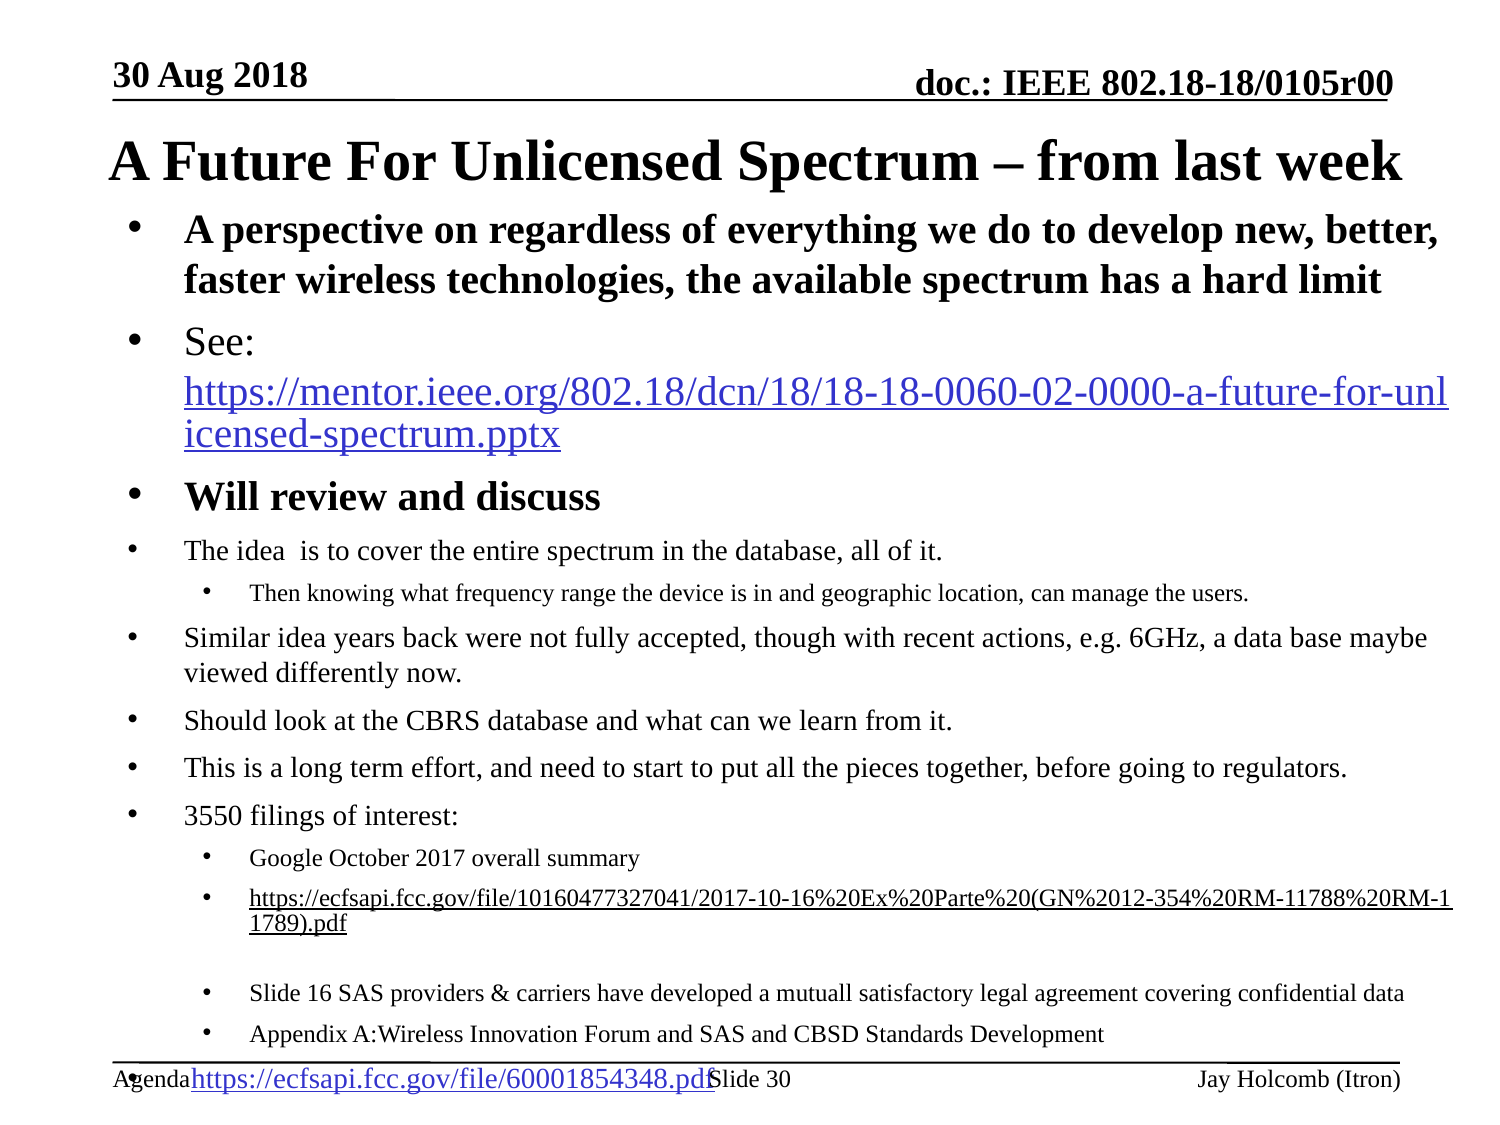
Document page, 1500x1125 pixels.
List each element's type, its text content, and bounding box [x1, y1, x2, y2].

footer Jay Holcomb (Itron) [878, 1061, 1402, 1093]
slide_number Slide 30 [699, 1061, 800, 1123]
title A Future For Unlicensed Spectrum – from last week [62, 100, 1451, 214]
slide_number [112, 49, 488, 95]
list A perspective on regardless of everything we do to develop new, better, faster wireless technologies, the available spectrum has a hard limit See: https://mentor.ieee.org/802.18/dcn/18/18-18-0060-02-0000-a-future-for-unlicensed-spectrum.pptx Will review and discuss The idea is to cover the entire spectrum in the database, all of it. Then knowing what frequency range the device is in and geographic location, can manage the users. Similar idea years back were not fully accepted, though with recent actions, e.g. 6GHz, a data base maybe viewed differently now. Should look at the CBRS database and what can we learn from it. This is a long term effort, and need to start to put all the pieces together, before going to regulators. 3550 filings of interest: Google October 2017 overall summary https://ecfsapi.fcc.gov/file/10160477327041/2017-10-16%20Ex%20Parte%20(GN%2012-354%20RM-11788%20RM-11789).pdf Slide 16 SAS providers & carriers have developed a mutuall satisfactory legal agreement covering confidential data Appendix A:Wireless Innovation Forum and SAS and CBSD Standards Development https://ecfsapi.fcc.gov/file/60001854348.pdf [112, 193, 1476, 932]
